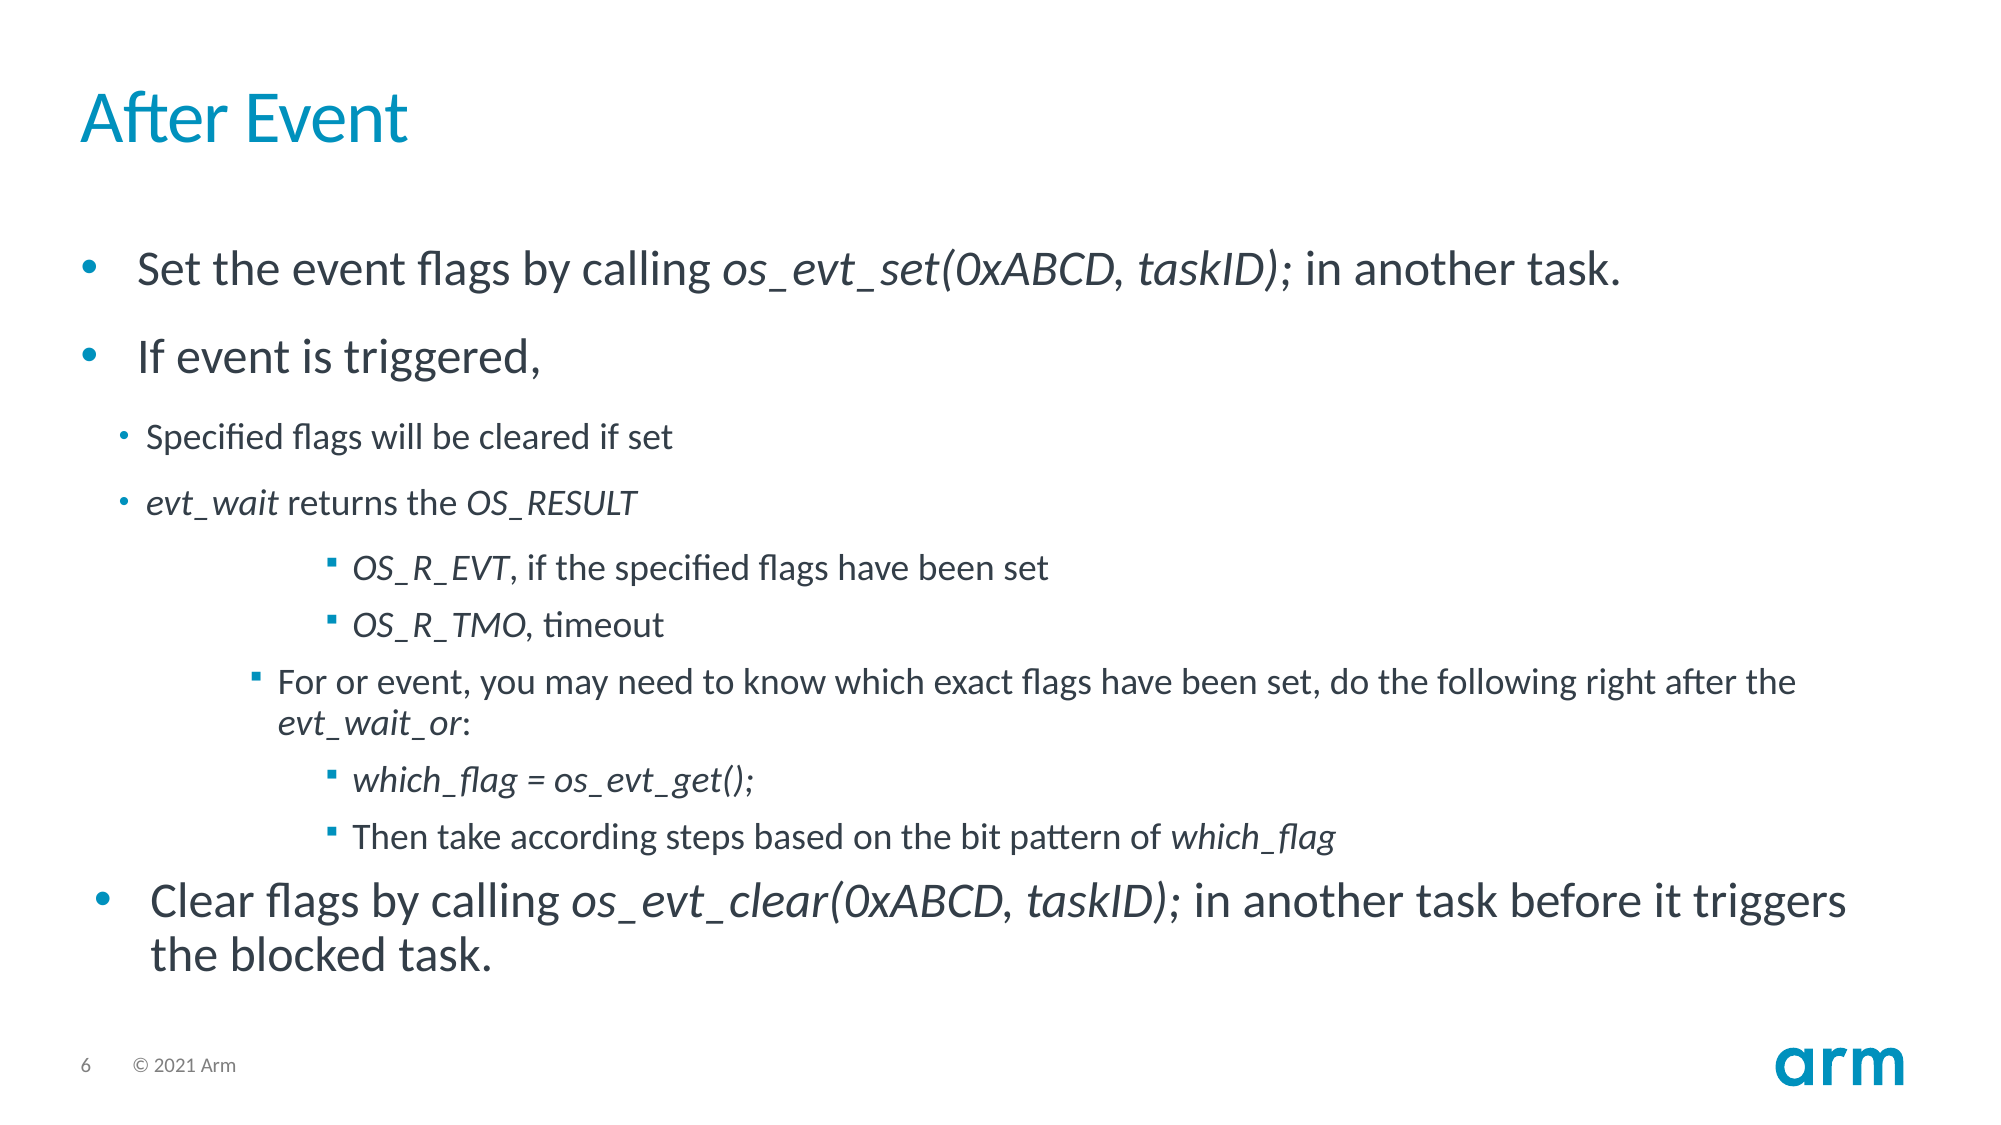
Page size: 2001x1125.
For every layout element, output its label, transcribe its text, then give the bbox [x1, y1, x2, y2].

title After Event [80, 48, 1915, 158]
list Set the event flags by calling os_evt_set(0xABCD, taskID); in another task. If event is triggered, Specified flags will be cleared if set evt_wait returns the OS_RESULT OS_R_EVT, if the specified flags have been set OS_R_TMO, timeout For or event, you may need to know which exact flags have been set, do the following right after the evt_wait_or: which_flag = os_evt_get(); Then take according steps based on the bit pattern of which_flag Clear flags by calling os_evt_clear(0xABCD, taskID); in another task before it triggers the blocked task. [80, 242, 1915, 913]
